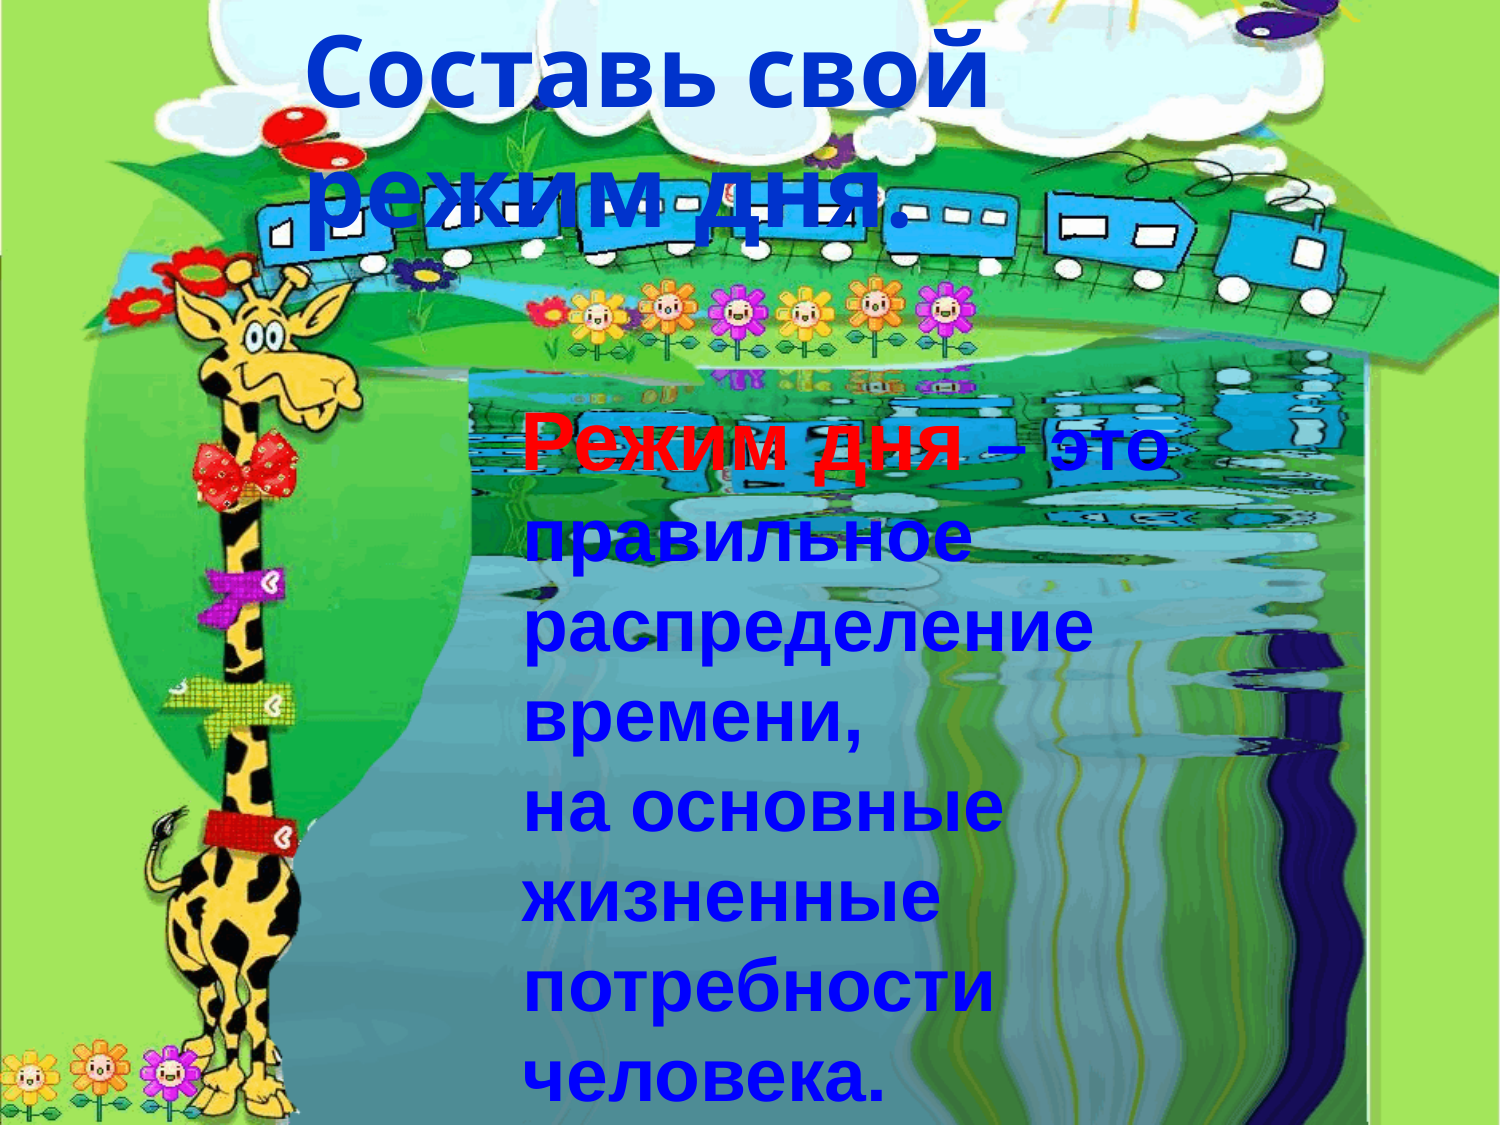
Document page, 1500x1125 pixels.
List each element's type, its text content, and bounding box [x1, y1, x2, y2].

text_box Режим дня – это правильное распределение времени, на основные жизненные потребности человека. [487, 379, 1238, 1124]
picture [0, 0, 1500, 1125]
text_box Составь свой режим дня. [287, 0, 1288, 255]
